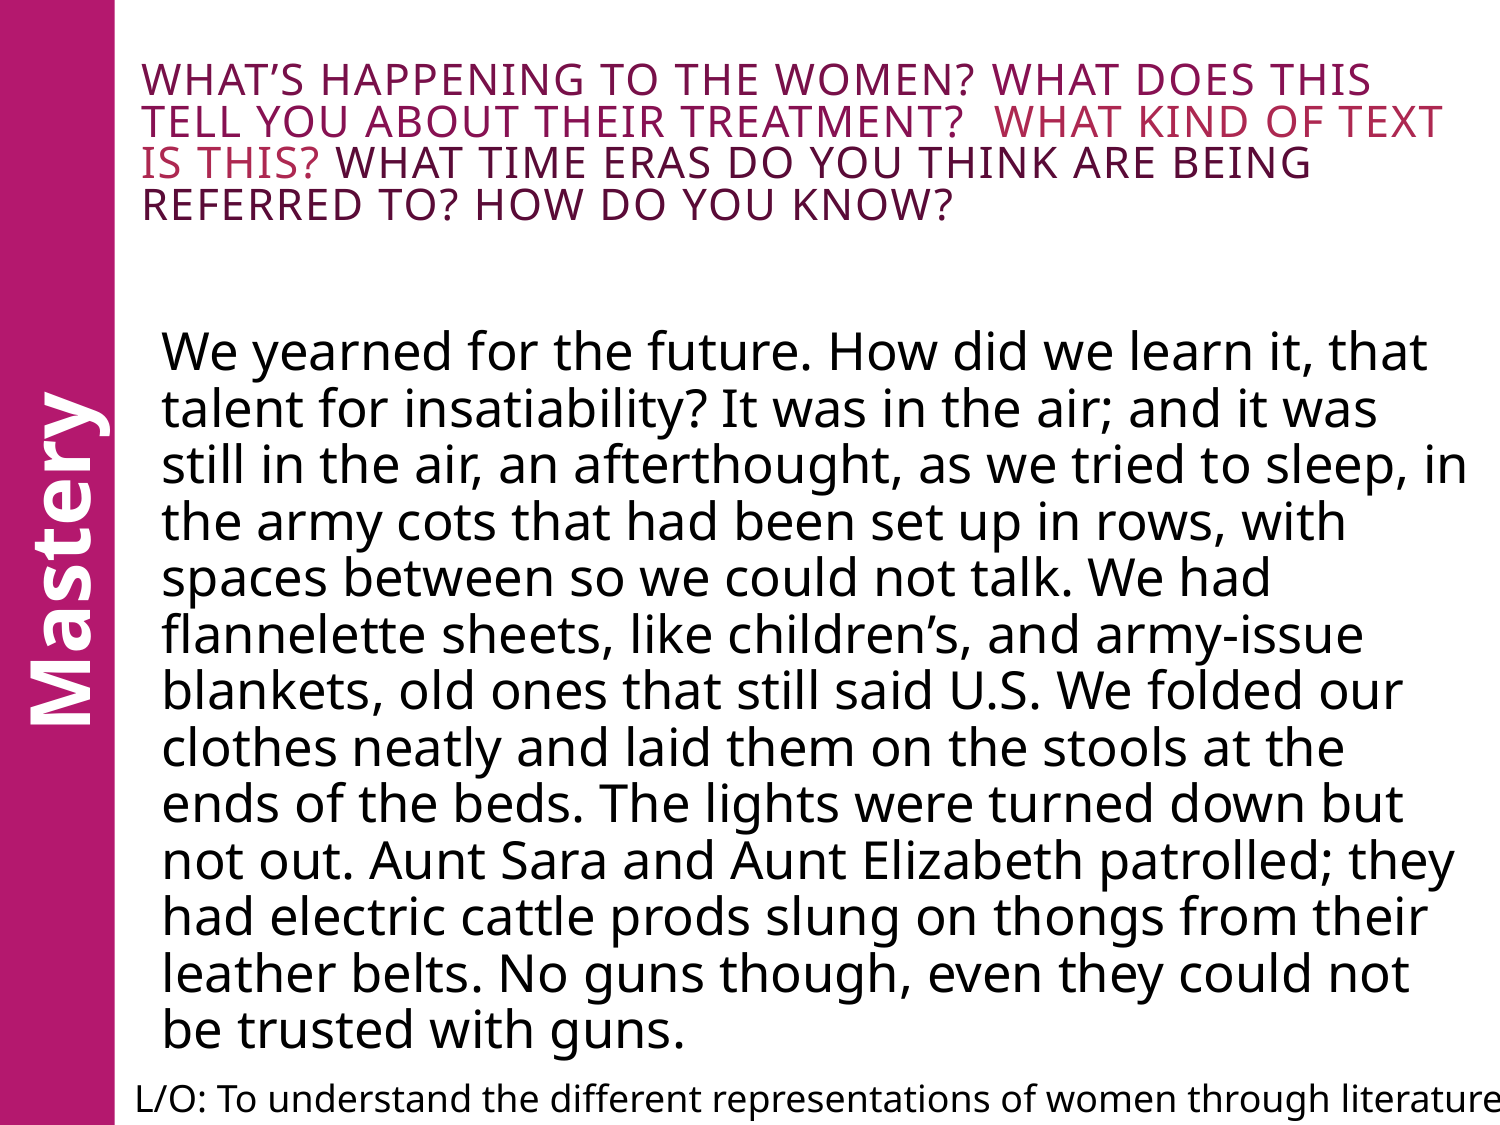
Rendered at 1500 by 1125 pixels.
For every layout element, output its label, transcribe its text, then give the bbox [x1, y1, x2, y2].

list We yearned for the future. How did we learn it, that talent for insatiability? It was in the air; and it was still in the air, an afterthought, as we tried to sleep, in the army cots that had been set up in rows, with spaces between so we could not talk. We had flannelette sheets, like children’s, and army-issue blankets, old ones that still said U.S. We folded our clothes neatly and laid them on the stools at the ends of the beds. The lights were turned down but not out. Aunt Sara and Aunt Elizabeth patrolled; they had electric cattle prods slung on thongs from their leather belts. No guns though, even they could not be trusted with guns. [140, 317, 1486, 1067]
text_box Mastery [0, 0, 115, 1125]
text_box L/O: To understand the different representations of women through literature. [119, 1067, 1500, 1125]
title What’s happening to the women? What does this tell you about their treatment? What kind of text is this? What time eras do you think are being referred to? How do you know? [126, 54, 1500, 301]
